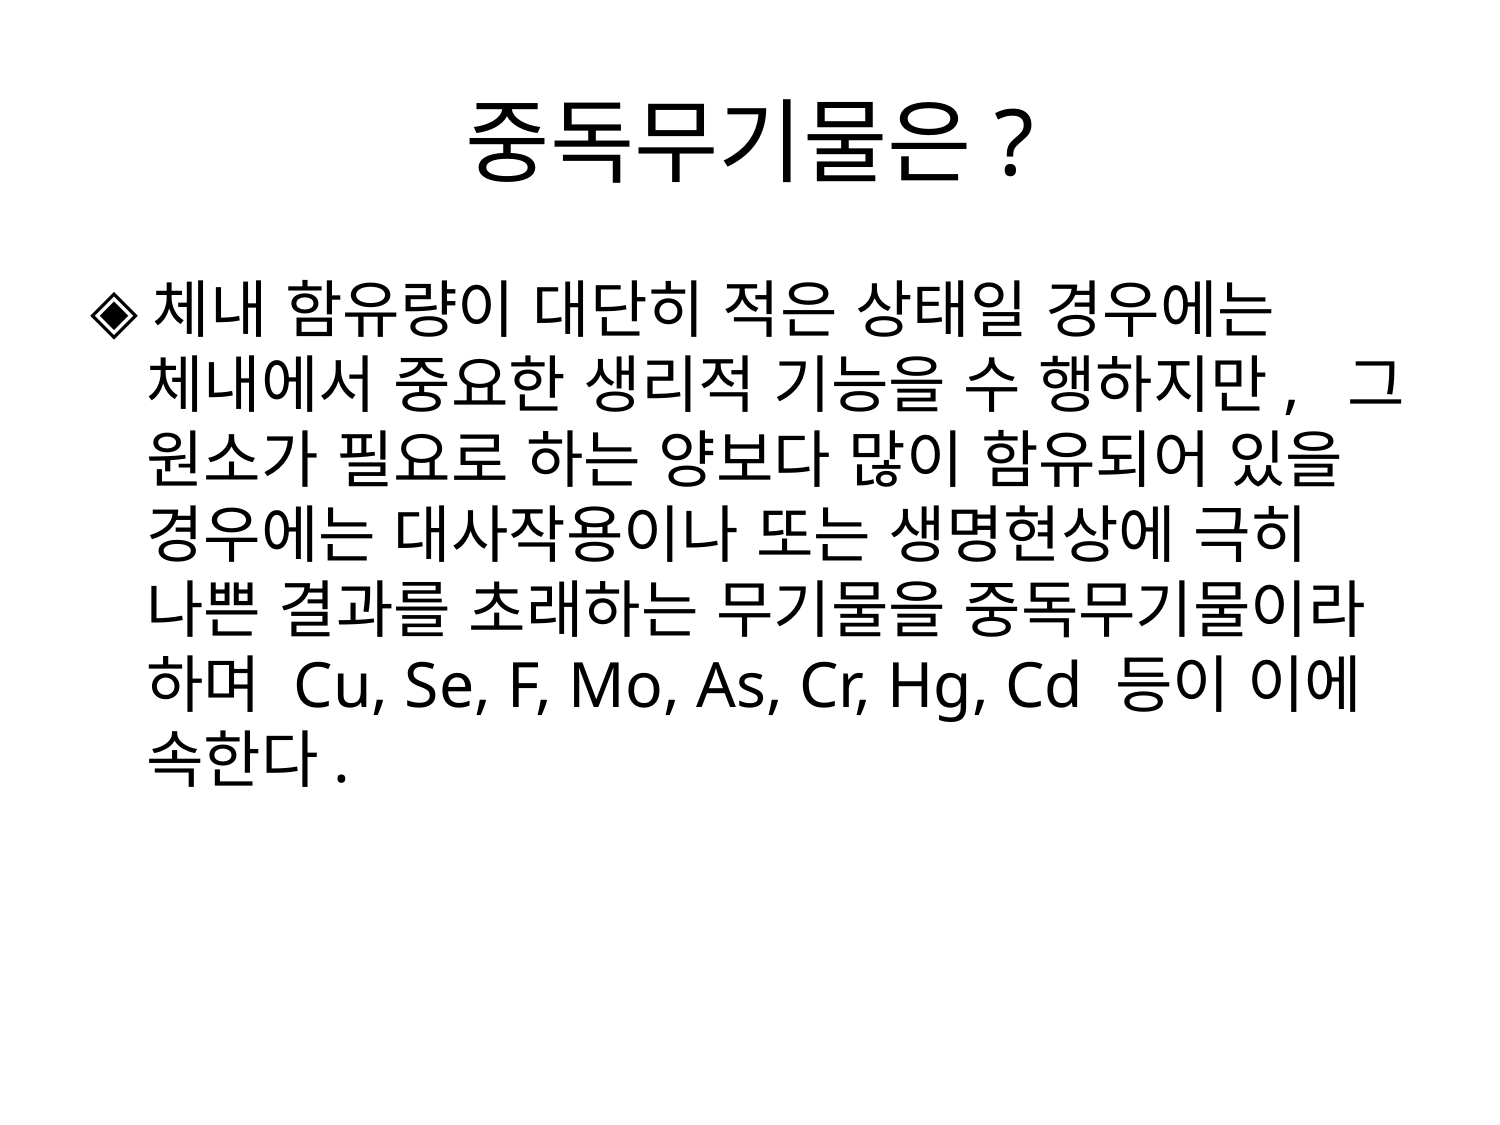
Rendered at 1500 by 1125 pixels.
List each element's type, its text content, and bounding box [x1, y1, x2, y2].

title 중독무기물은? [75, 45, 1425, 233]
list ◈체내 함유량이 대단히 적은 상태일 경우에는 체내에서 중요한 생리적 기능을 수 행하지만, 그 원소가 필요로 하는 양보다 많이 함유되어 있을 경우에는 대사작용이나 또는 생명현상에 극히 나쁜 결과를 초래하는 무기물을 중독무기물이라 하며 Cu, Se, F, Mo, As, Cr, Hg, Cd 등이 이에 속한다. [75, 262, 1425, 1005]
